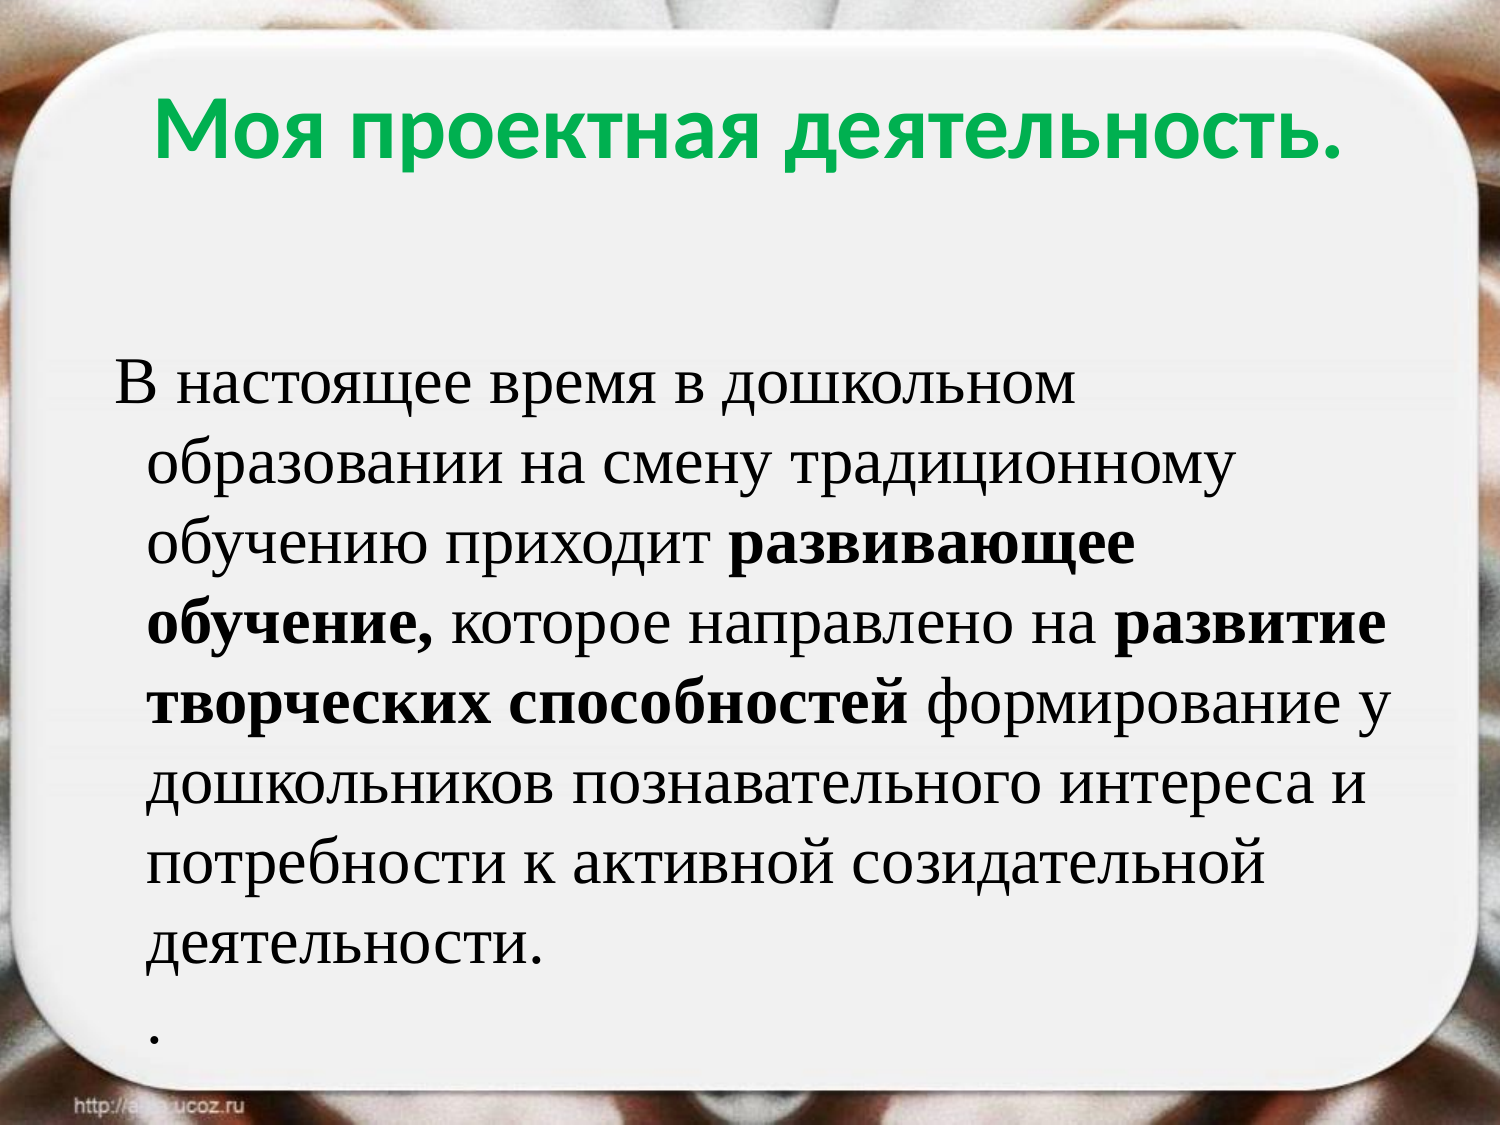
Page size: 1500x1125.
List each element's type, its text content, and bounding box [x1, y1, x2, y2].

picture [0, 0, 1500, 1125]
list В настоящее время в дошкольном образовании на смену традиционному обучению приходит развивающее обучение, которое направлено на развитие творческих способностей формирование у дошкольников познавательного интереса и потребности к активной созидательной деятельности. . [75, 257, 1425, 1067]
title Моя проектная деятельность. [75, 45, 1425, 200]
